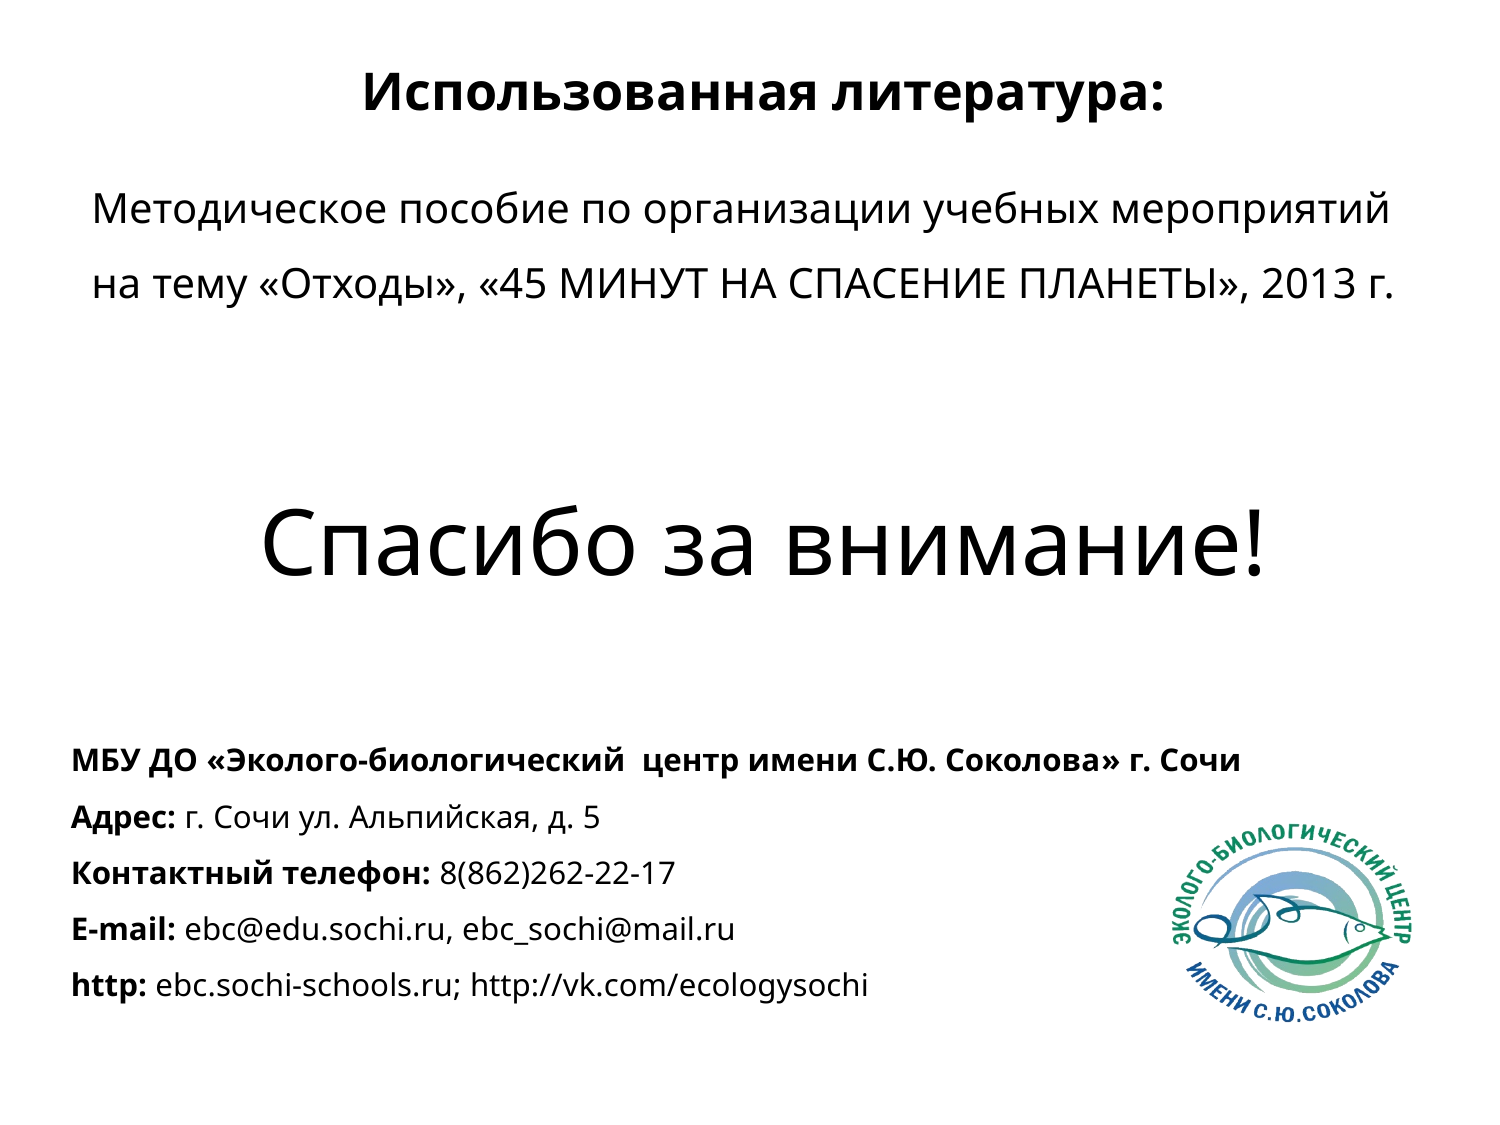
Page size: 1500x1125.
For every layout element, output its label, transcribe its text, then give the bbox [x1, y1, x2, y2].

text_box Спасибо за внимание! [88, 444, 1439, 632]
picture [1159, 798, 1424, 1047]
text_box МБУ ДО «Эколого-биологический центр имени С.Ю. Соколова» г. Сочи Адрес: г. Сочи ул. Альпийская, д. 5 Контактный телефон: 8(862)262-22-17 E-mail: ebc@edu.sochi.ru, ebc_sochi@mail.ru http: ebc.sochi-schools.ru; http://vk.com/ecologysochi [64, 715, 1459, 941]
text_box Методическое пособие по организации учебных мероприятий на тему «Отходы», «45 МИНУТ НА СПАСЕНИЕ ПЛАНЕТЫ», 2013 г. [76, 148, 1436, 314]
title Использованная литература: [88, 42, 1439, 138]
